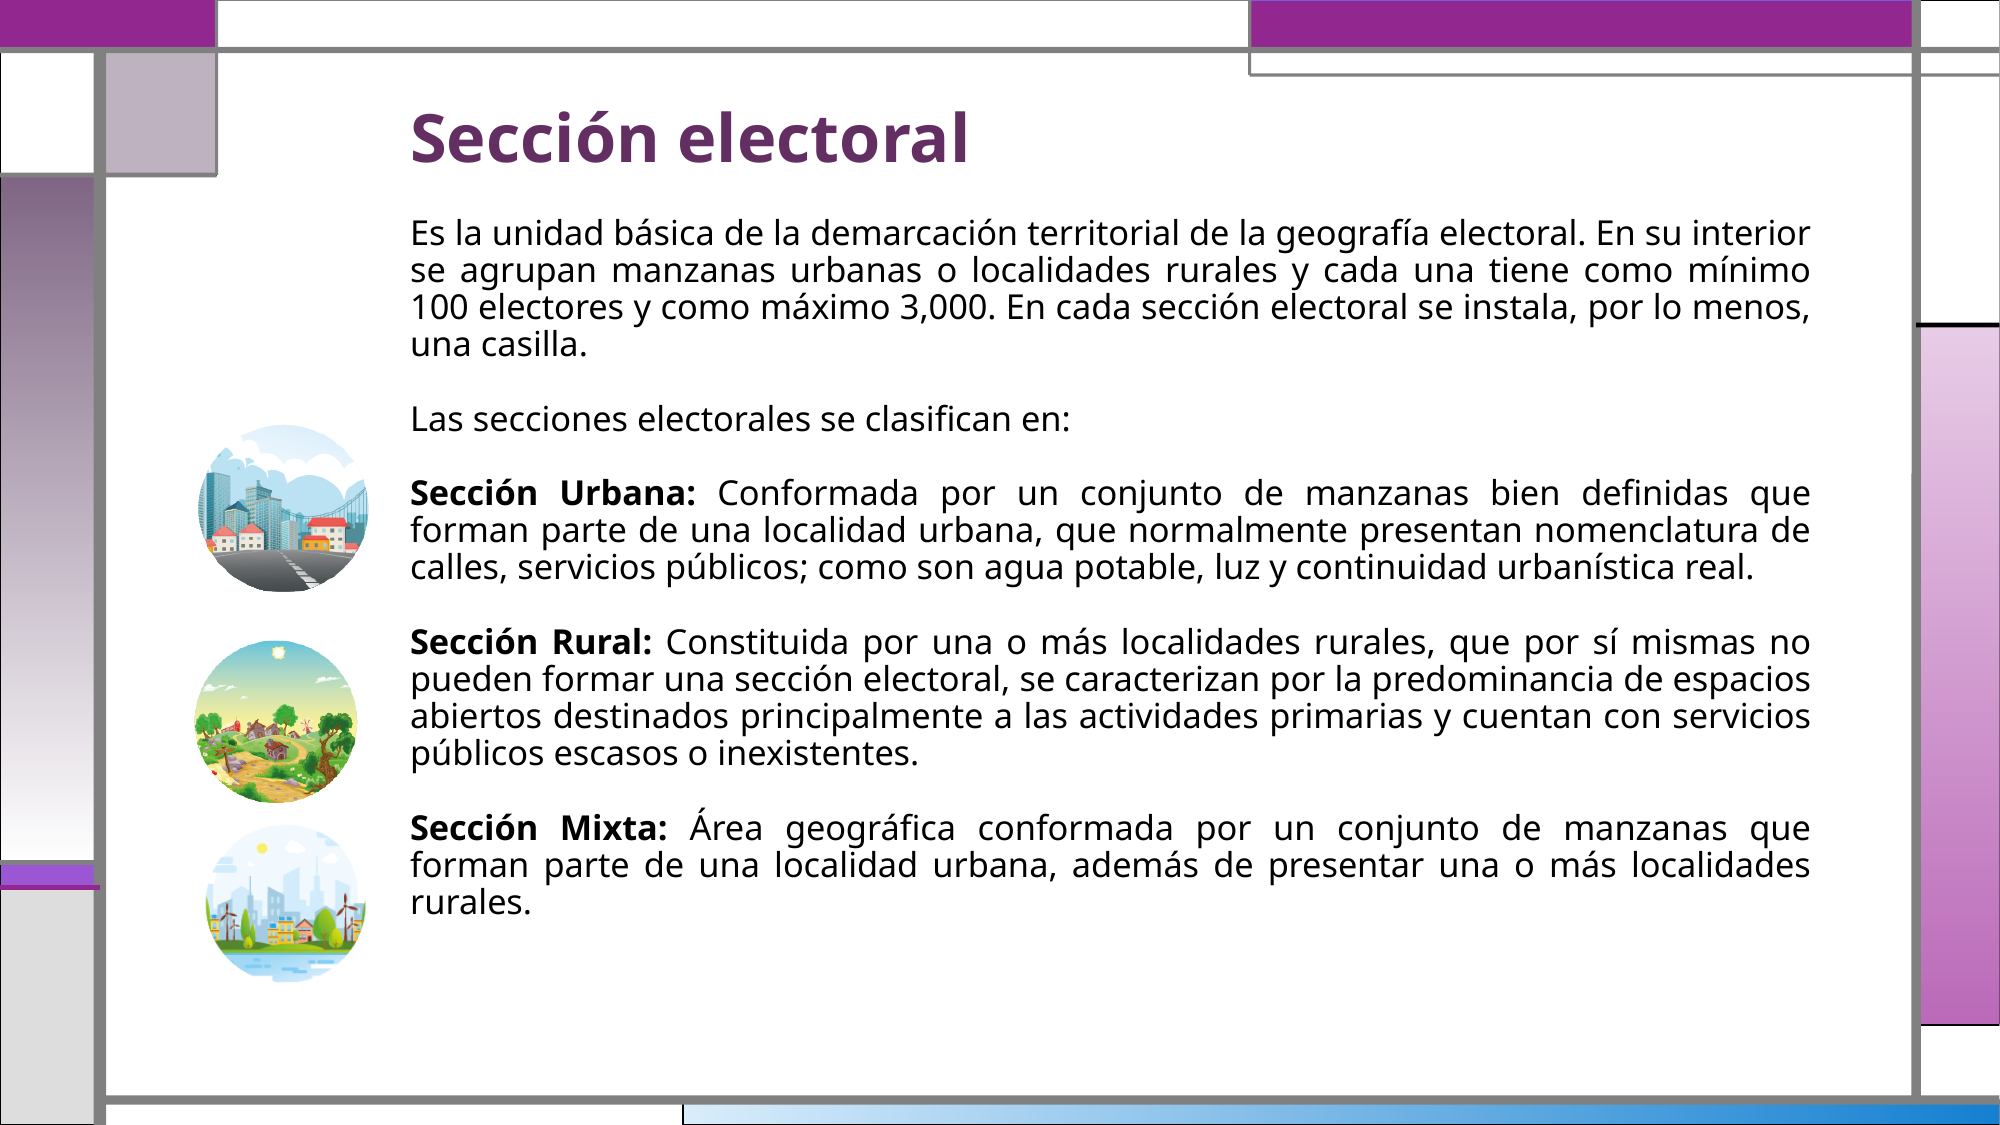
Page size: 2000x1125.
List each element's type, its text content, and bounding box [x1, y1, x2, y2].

picture [193, 637, 359, 803]
picture [98, 407, 454, 618]
list Es la unidad básica de la demarcación territorial de la geografía electoral. En su interior se agrupan manzanas urbanas o localidades rurales y cada una tiene como mínimo 100 electores y como máximo 3,000. En cada sección electoral se instala, por lo menos, una casilla. Las secciones electorales se clasifican en: Sección Urbana: Conformada por un conjunto de manzanas bien definidas que forman parte de una localidad urbana, que normalmente presentan nomenclatura de calles, servicios públicos; como son agua potable, luz y continuidad urbanística real. Sección Rural: Constituida por una o más localidades rurales, que por sí mismas no pueden formar una sección electoral, se caracterizan por la predominancia de espacios abiertos destinados principalmente a las actividades primarias y cuentan con servicios públicos escasos o inexistentes. Sección Mixta: Área geográfica conformada por un conjunto de manzanas que forman parte de una localidad urbana, además de presentar una o más localidades rurales. [395, 588, 1827, 988]
text_box [454, 512, 2000, 588]
list Es la unidad básica de la demarcación territorial de la geografía electoral. En su interior se agrupan manzanas urbanas o localidades rurales y cada una tiene como mínimo 100 electores y como máximo 3,000. En cada sección electoral se instala, por lo menos, una casilla. Las secciones electorales se clasifican en: Sección Urbana: Conformada por un conjunto de manzanas bien definidas que forman parte de una localidad urbana, que normalmente presentan nomenclatura de calles, servicios públicos; como son agua potable, luz y continuidad urbanística real. Sección Rural: Constituida por una o más localidades rurales, que por sí mismas no pueden formar una sección electoral, se caracterizan por la predominancia de espacios abiertos destinados principalmente a las actividades primarias y cuentan con servicios públicos escasos o inexistentes. Sección Mixta: Área geográfica conformada por un conjunto de manzanas que forman parte de una localidad urbana, además de presentar una o más localidades rurales. [395, 208, 1827, 512]
picture [172, 822, 396, 996]
title Sección electoral [395, 77, 1010, 185]
